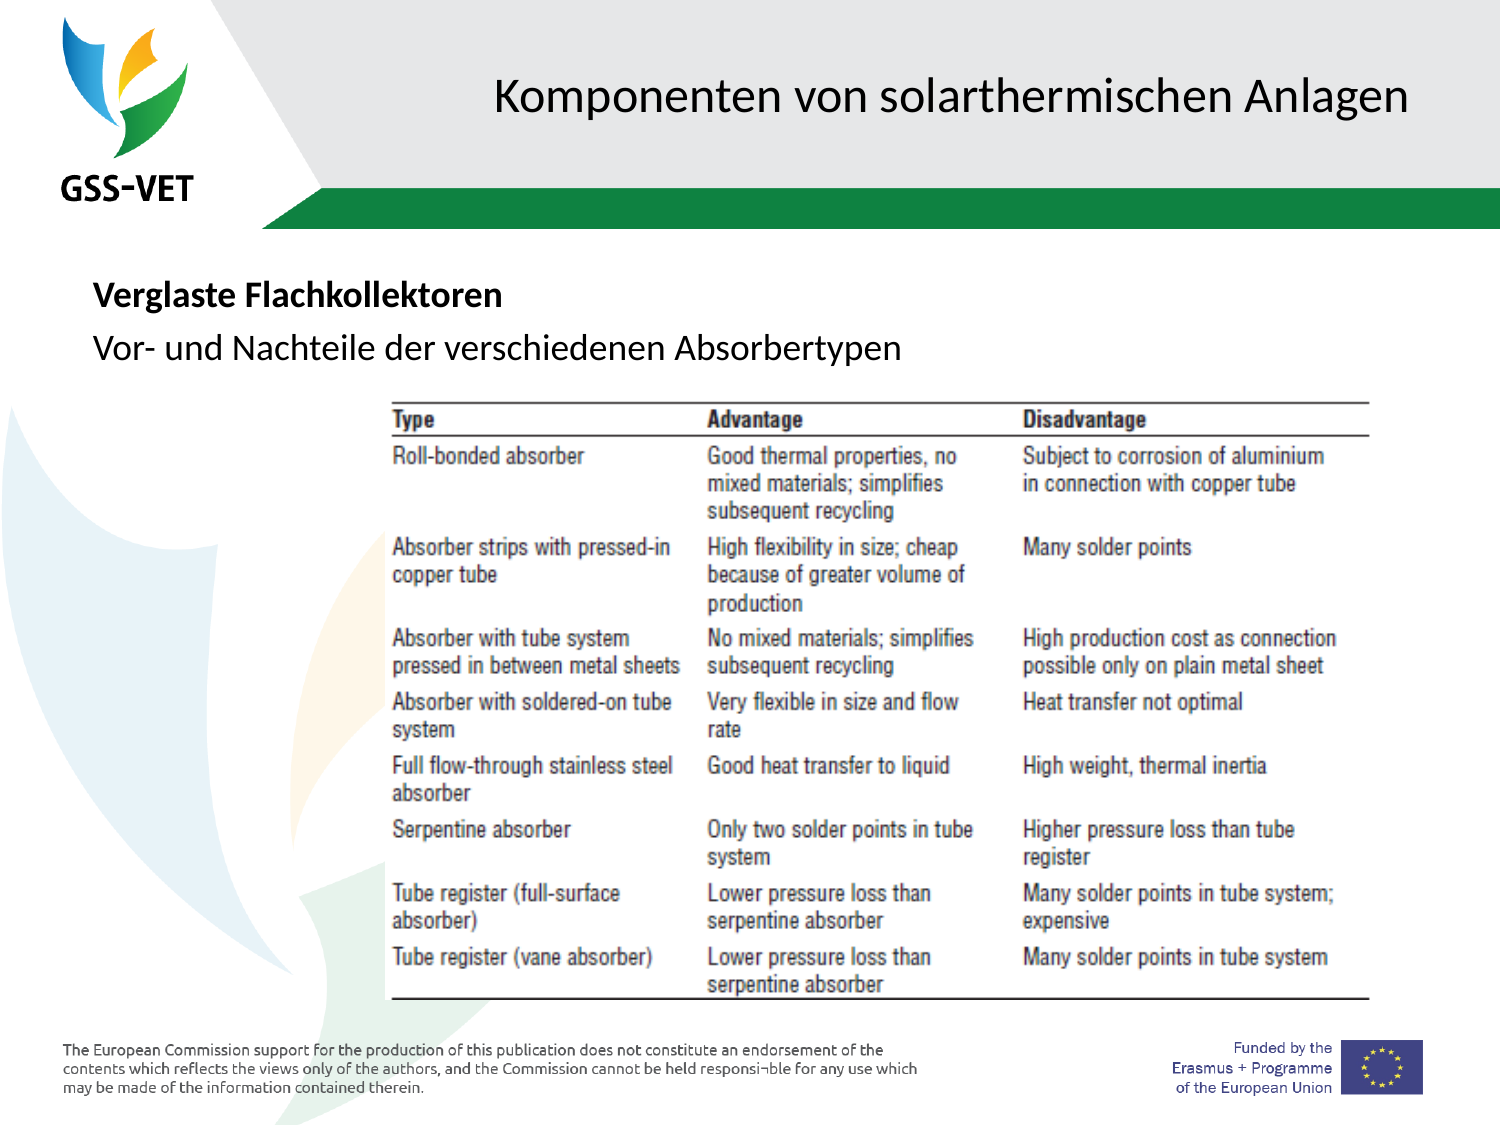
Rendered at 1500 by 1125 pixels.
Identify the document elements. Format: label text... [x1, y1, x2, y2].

title Komponenten von solarthermischen Anlagen [324, 0, 1425, 185]
picture [0, 0, 1500, 1125]
list Verglaste Flachkollektoren Vor- und Nachteile der verschiedenen Absorbertypen [75, 262, 1425, 1005]
